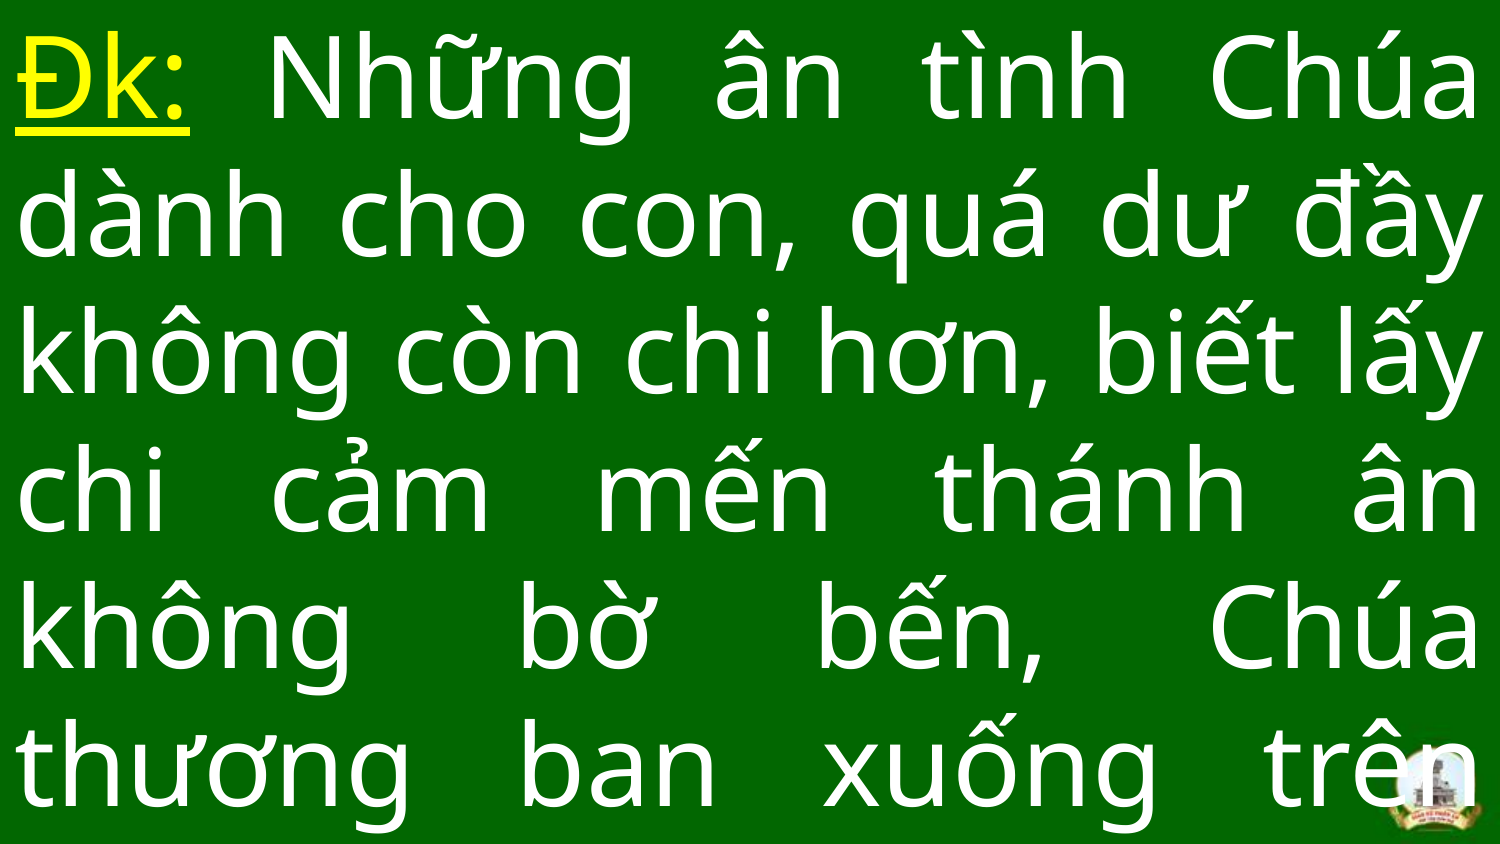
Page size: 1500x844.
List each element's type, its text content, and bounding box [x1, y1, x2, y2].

text_box Đk: Những ân tình Chúa dành cho con, quá dư đầy không còn chi hơn, biết lấy chi cảm mến thánh ân không bờ bến, Chúa thương ban xuống trên phận hèn… [0, 0, 1500, 844]
